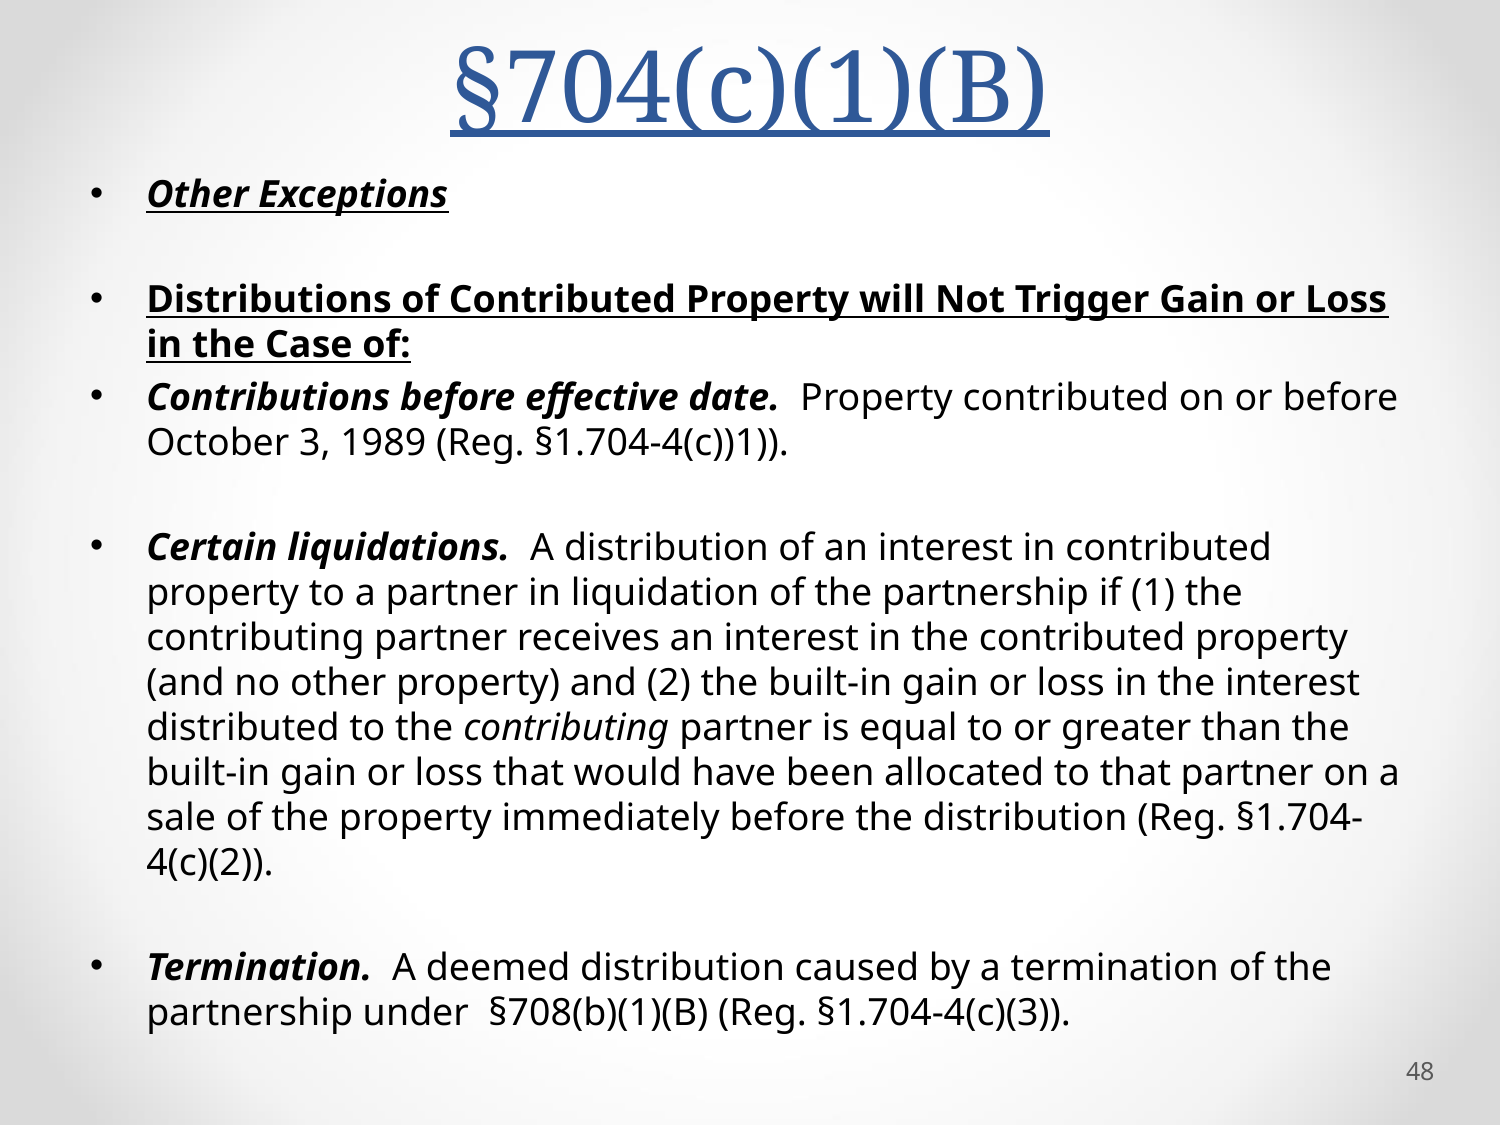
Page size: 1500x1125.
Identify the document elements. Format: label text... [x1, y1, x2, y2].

title §704(c)(1)(B) [75, 0, 1425, 150]
slide_number 48 [1401, 1042, 1494, 1103]
list Other Exceptions Distributions of Contributed Property will Not Trigger Gain or Loss in the Case of: Contributions before effective date. Property contributed on or before October 3, 1989 (Reg. §1.704-4(c))1)). Certain liquidations. A distribution of an interest in contributed property to a partner in liquidation of the partnership if (1) the contributing partner receives an interest in the contributed property (and no other property) and (2) the built-in gain or loss in the interest distributed to the contributing partner is equal to or greater than the built-in gain or loss that would have been allocated to that partner on a sale of the property immediately before the distribution (Reg. §1.704-4(c)(2)). Termination. A deemed distribution caused by a termination of the partnership under §708(b)(1)(B) (Reg. §1.704-4(c)(3)). [75, 162, 1425, 1063]
picture [0, 0, 1500, 1125]
